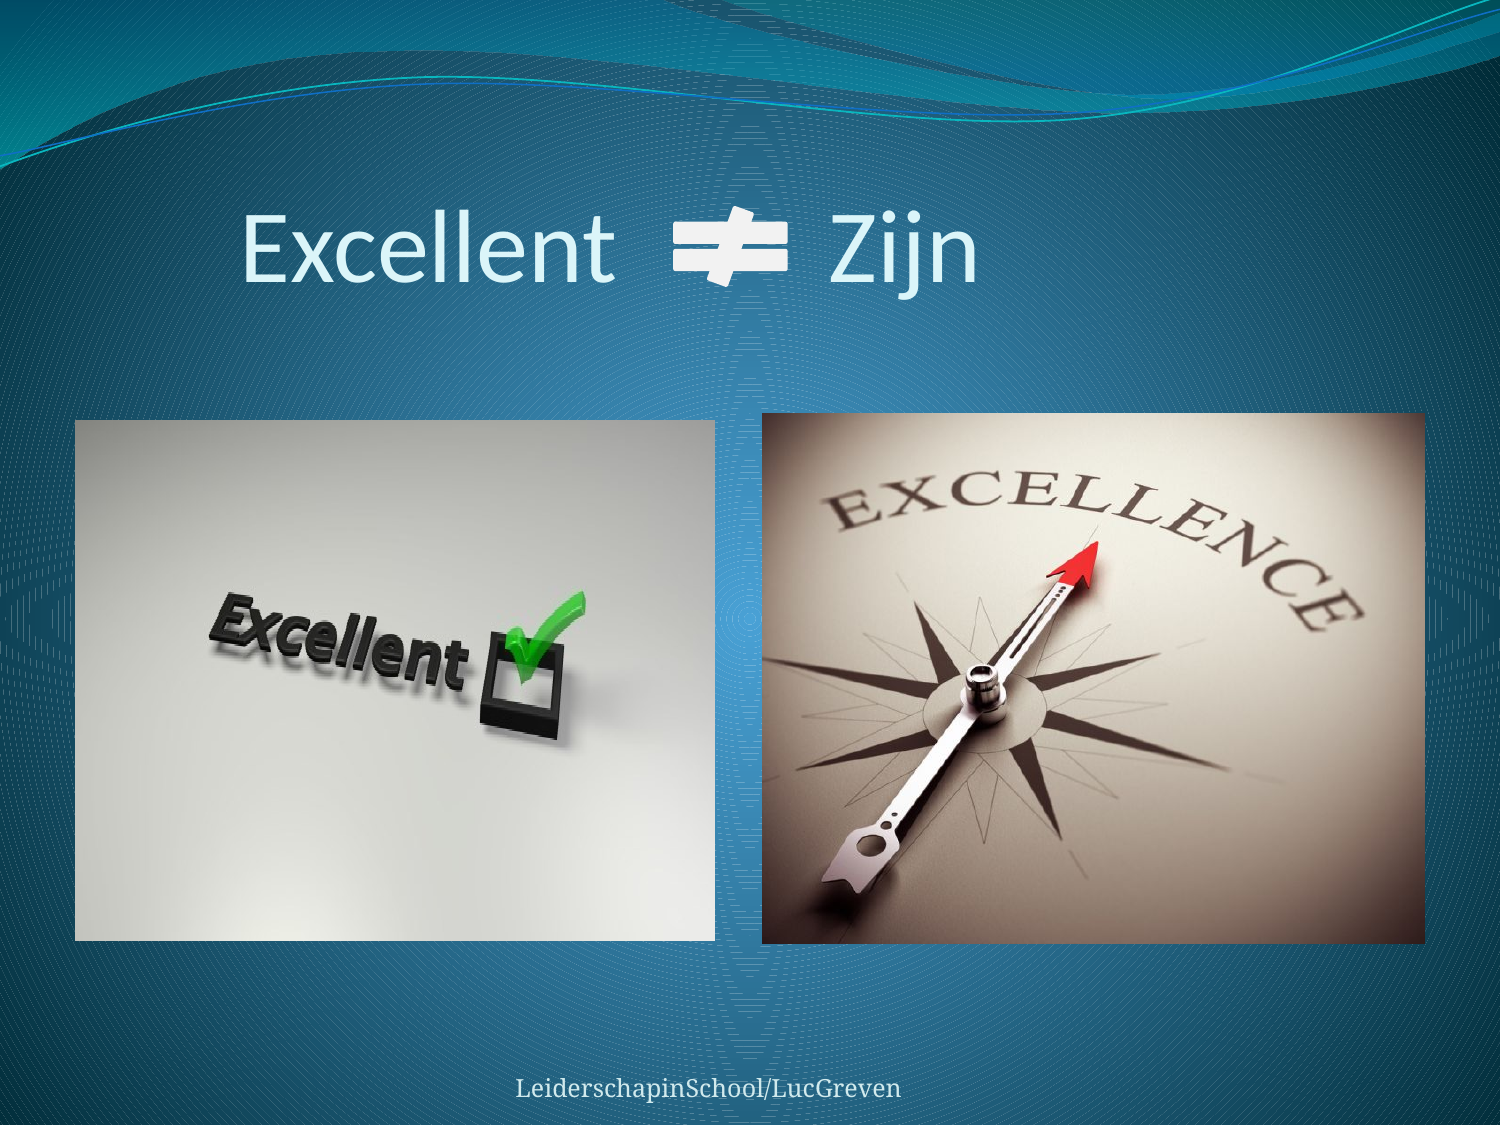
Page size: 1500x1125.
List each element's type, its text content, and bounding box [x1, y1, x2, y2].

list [74, 420, 715, 941]
footer LeiderschapinSchool/LucGreven [437, 1042, 988, 1103]
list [762, 413, 1426, 945]
text_box [673, 206, 788, 287]
title Excellent Zijn [75, 115, 1425, 303]
